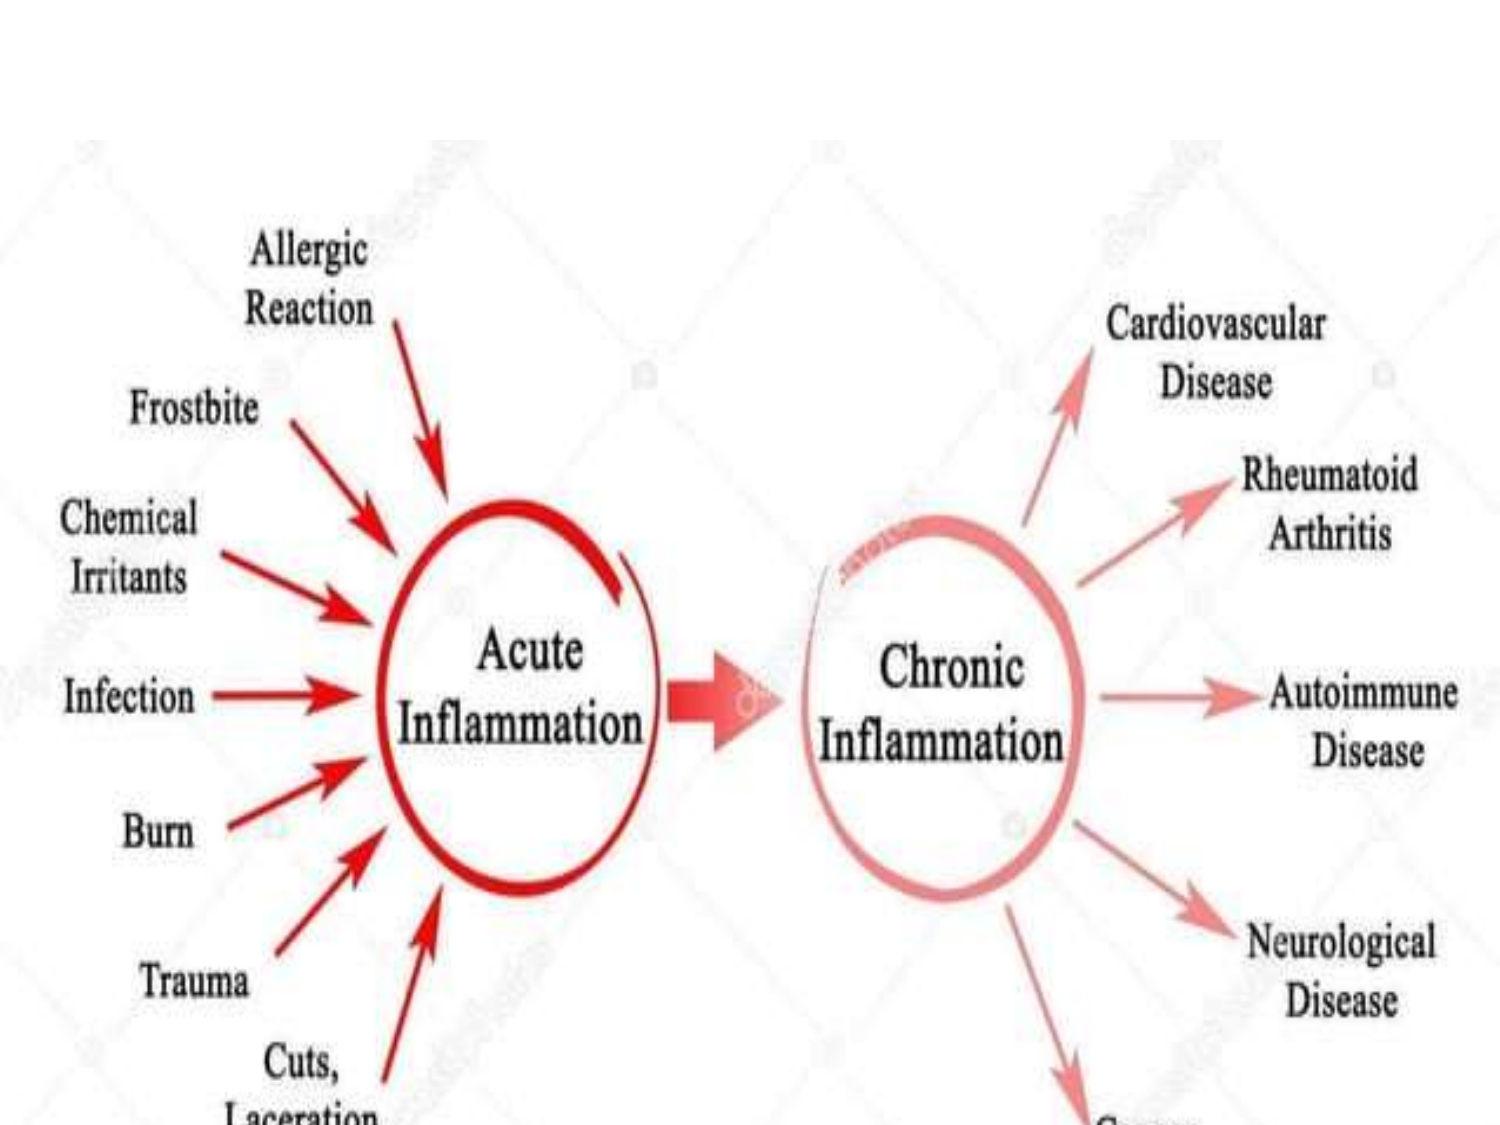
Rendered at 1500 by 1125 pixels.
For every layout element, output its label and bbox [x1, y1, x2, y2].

picture [0, 139, 1500, 1125]
